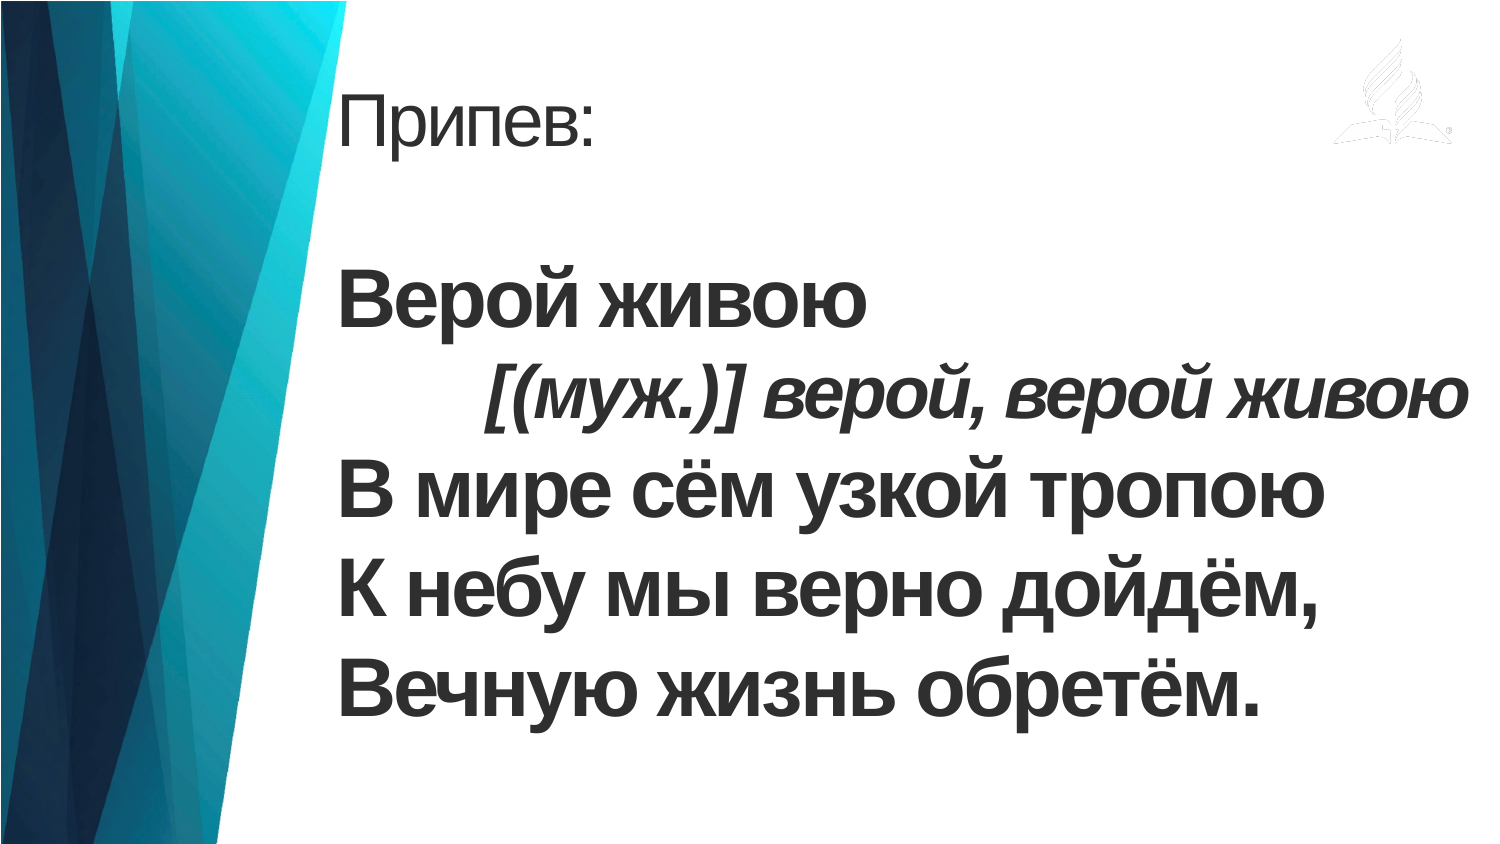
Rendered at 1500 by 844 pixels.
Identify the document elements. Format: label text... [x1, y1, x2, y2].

picture [1332, 36, 1453, 145]
picture [148, 800, 152, 811]
text_box Припев: Верой живою [(муж.)] верой, верой живою В мире сём узкой тропою К небу мы верно дойдём, Вечную жизнь обретём. [358, 78, 1477, 768]
picture [0, 0, 358, 844]
